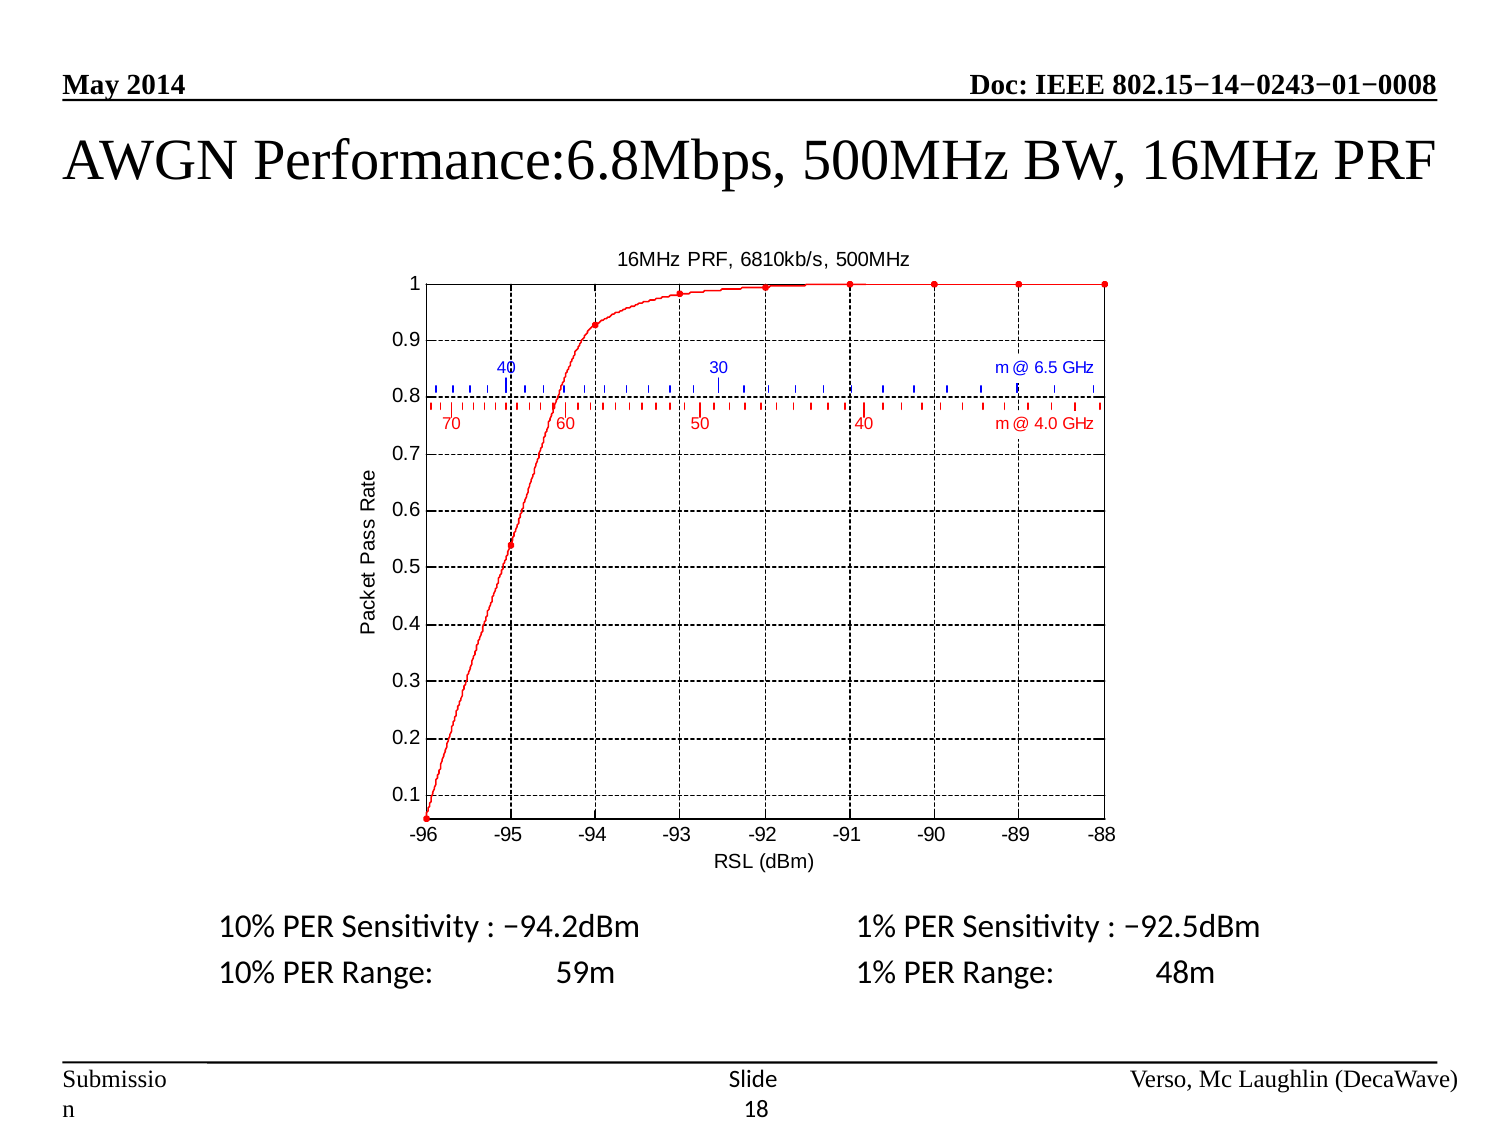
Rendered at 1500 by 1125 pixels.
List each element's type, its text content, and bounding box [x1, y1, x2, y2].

slide_number Slide 18 [722, 1063, 791, 1093]
picture [312, 234, 1188, 891]
title AWGN Performance:6.8Mbps, 500MHz BW, 16MHz PRF [0, 112, 1500, 201]
footer Verso, Mc Laughlin (DecaWave) [878, 1061, 1459, 1093]
list 10% PER Sensitivity : −94.2dBm 1% PER Sensitivity : −92.5dBm 10% PER Range: 59m 1% PER Range: 48m [62, 187, 1438, 1063]
